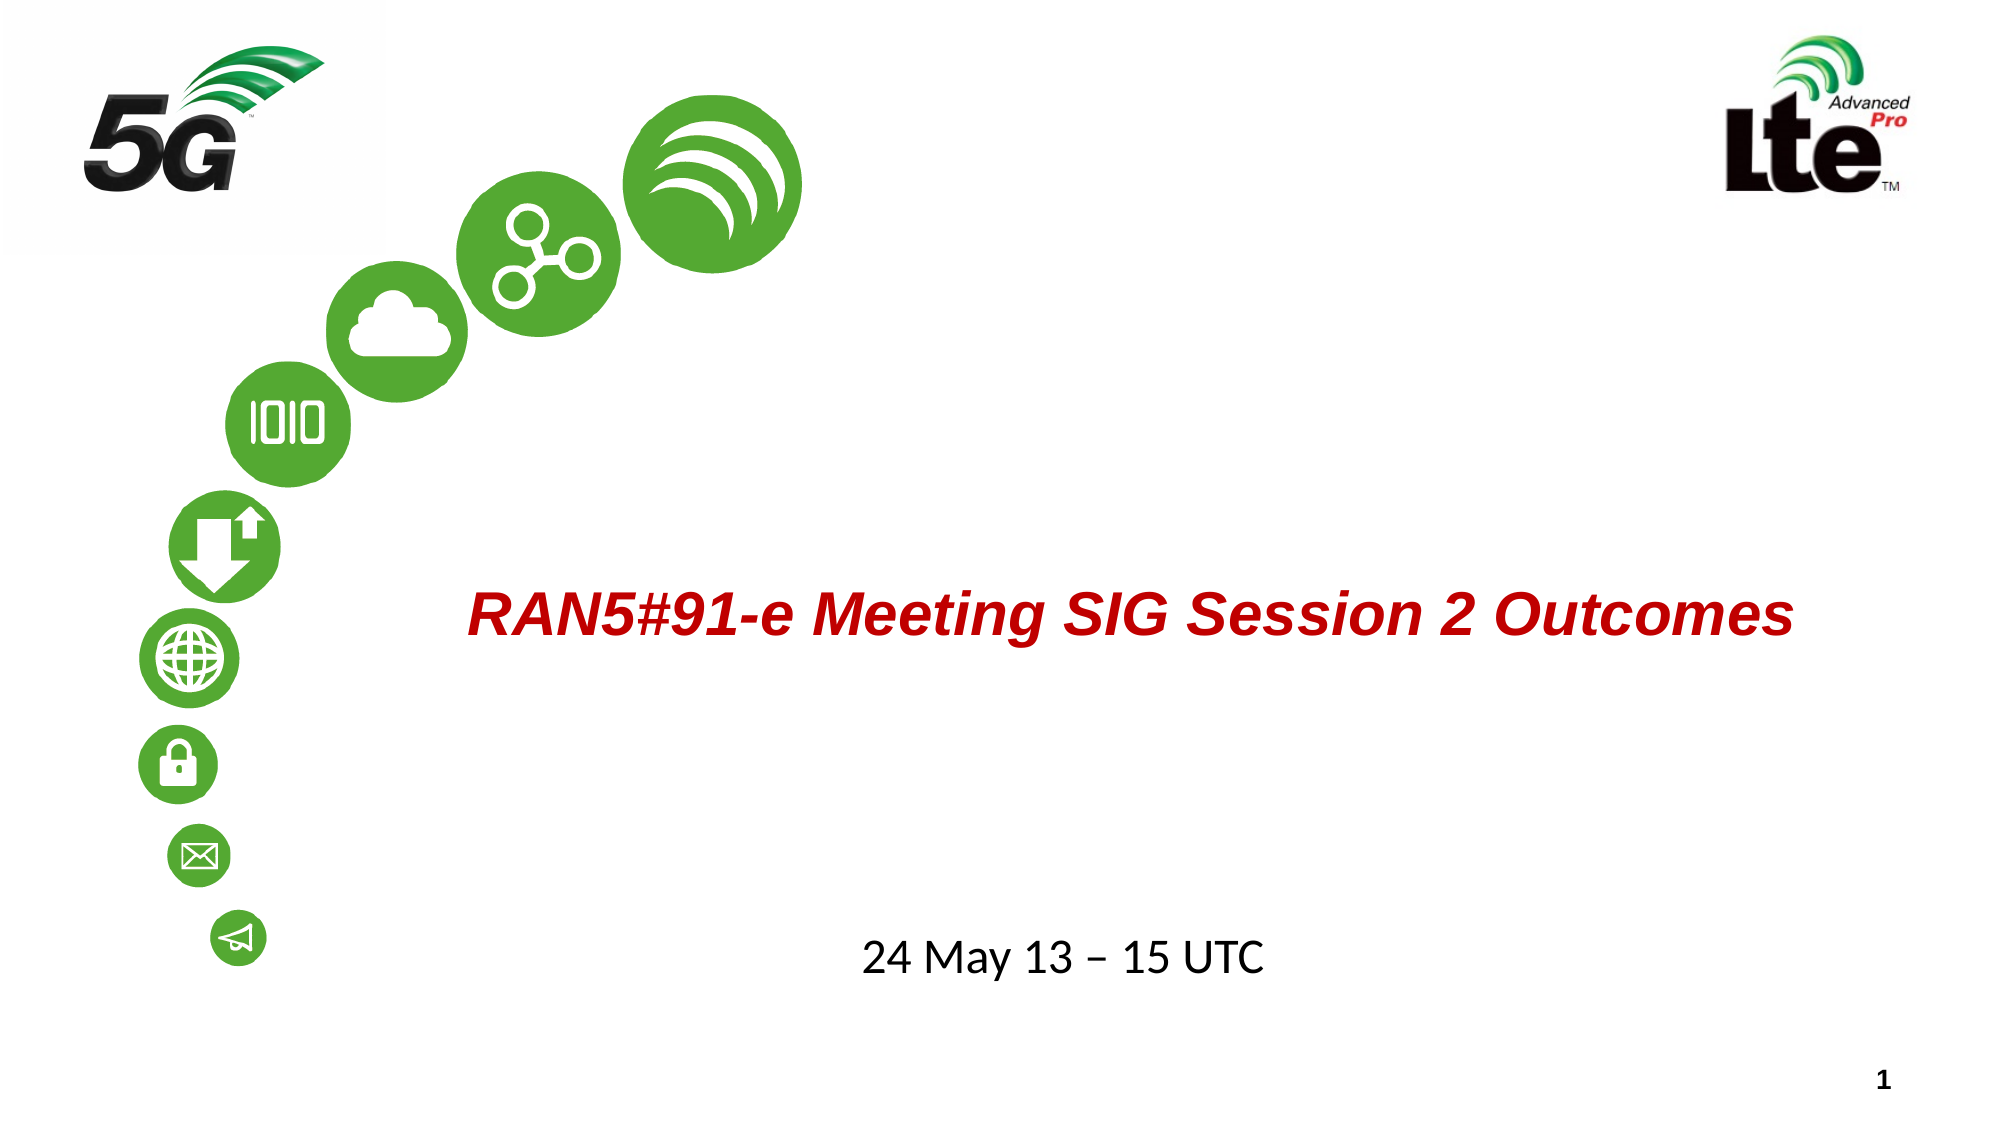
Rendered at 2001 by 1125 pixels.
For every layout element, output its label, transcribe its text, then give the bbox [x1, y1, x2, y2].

title RAN5#91-e Meeting SIG Session 2 Outcomes [335, 432, 1948, 772]
picture [1679, 8, 1940, 216]
subtitle 24 May 13 – 15 UTC [537, 837, 1589, 1125]
picture [3, 0, 882, 1039]
